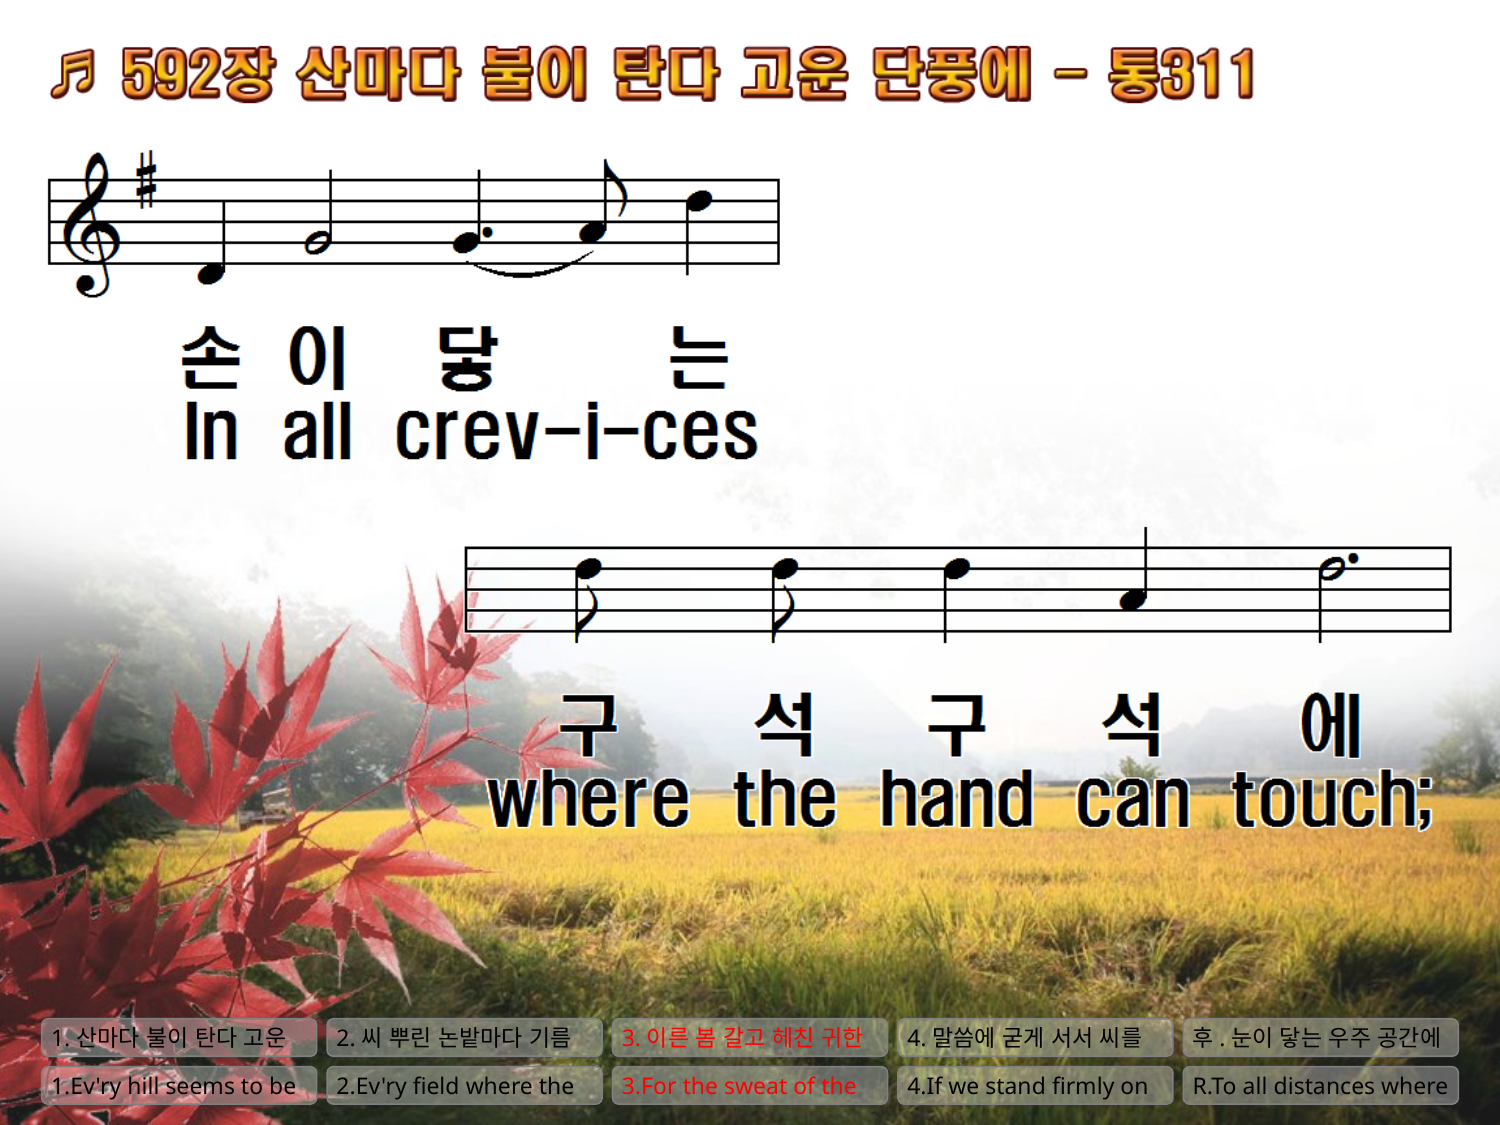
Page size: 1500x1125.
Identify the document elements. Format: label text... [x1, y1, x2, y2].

text_box 2.Ev'ry field where the [327, 1066, 603, 1105]
picture [0, 0, 1500, 844]
text_box 2.씨 뿌린 논밭마다 기름 [327, 1018, 603, 1057]
text_box R.To all distances where [1183, 1066, 1459, 1105]
text_box 4.말씀에 굳게 서서 씨를 [897, 1018, 1173, 1057]
text_box 1.산마다 불이 탄다 고운 [41, 1018, 317, 1057]
text_box 후.눈이 닿는 우주 공간에 [1183, 1018, 1459, 1057]
text_box 3.For the sweat of the [612, 1066, 888, 1105]
text_box 4.If we stand firmly on [897, 1066, 1173, 1105]
text_box 1.Ev'ry hill seems to be [41, 1066, 317, 1105]
text_box 3.이른 봄 갈고 헤친 귀한 [612, 1018, 888, 1057]
